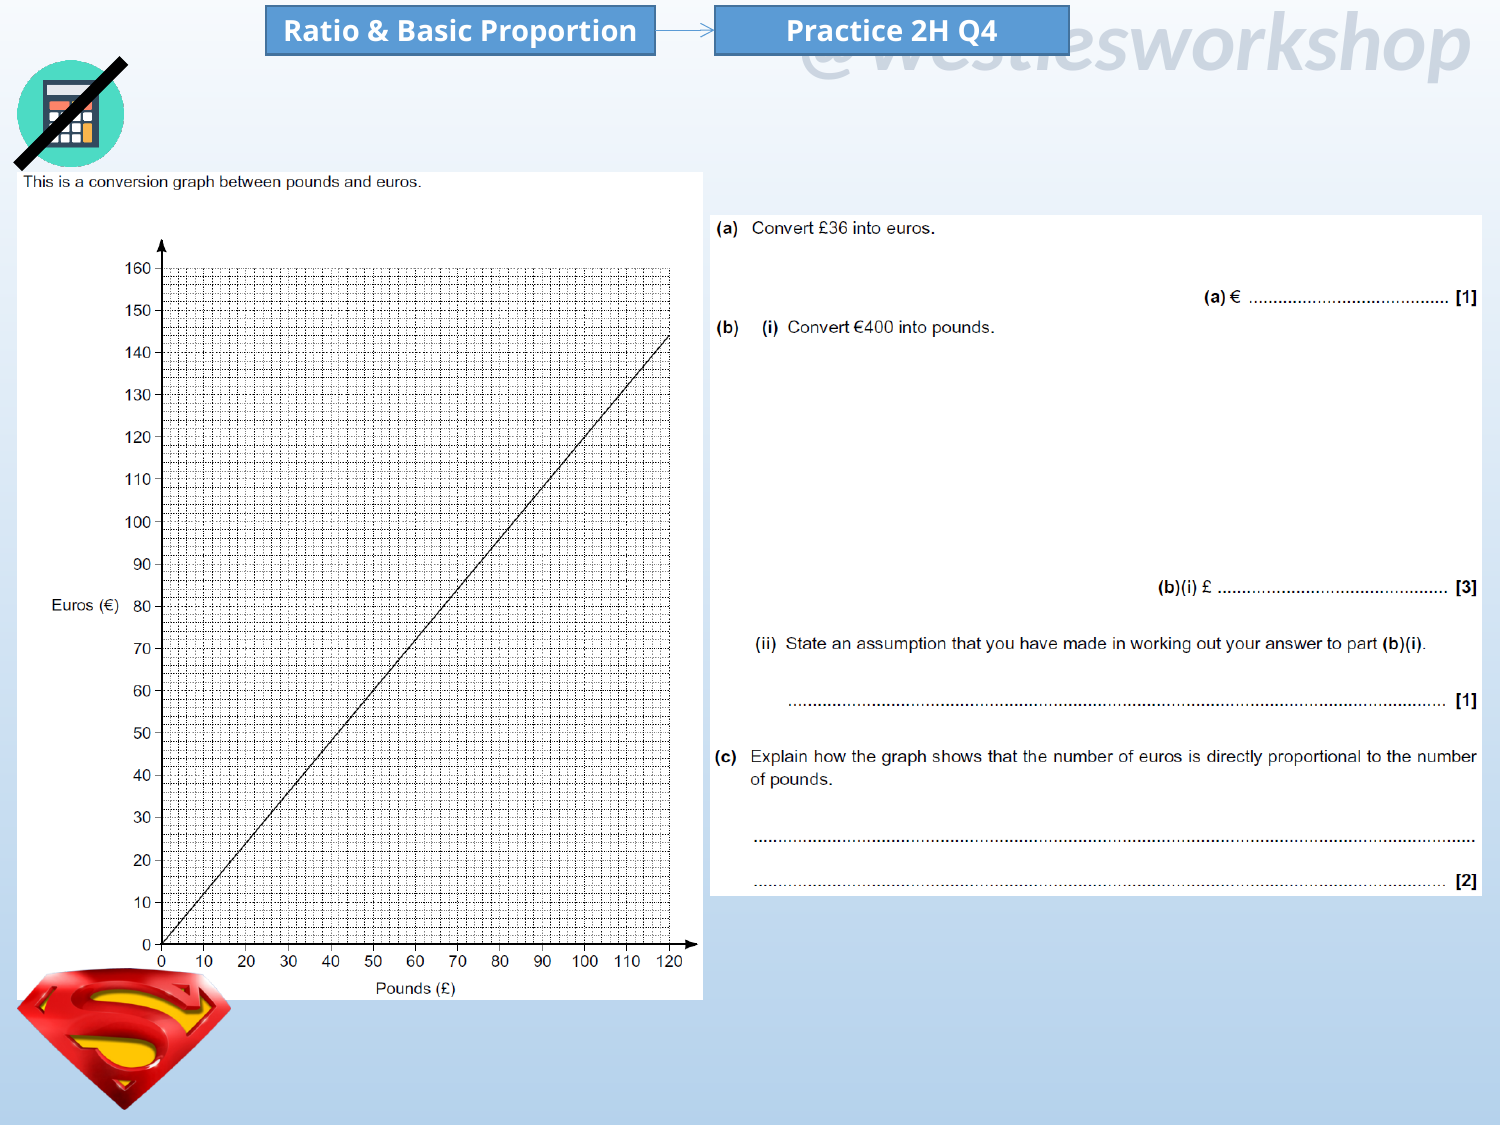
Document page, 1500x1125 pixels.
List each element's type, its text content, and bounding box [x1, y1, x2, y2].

picture [710, 215, 1482, 897]
text_box Practice 2H Q4 [714, 5, 1070, 56]
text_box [17, 60, 124, 167]
picture [17, 172, 703, 1110]
text_box Ratio & Basic Proportion [265, 5, 656, 56]
